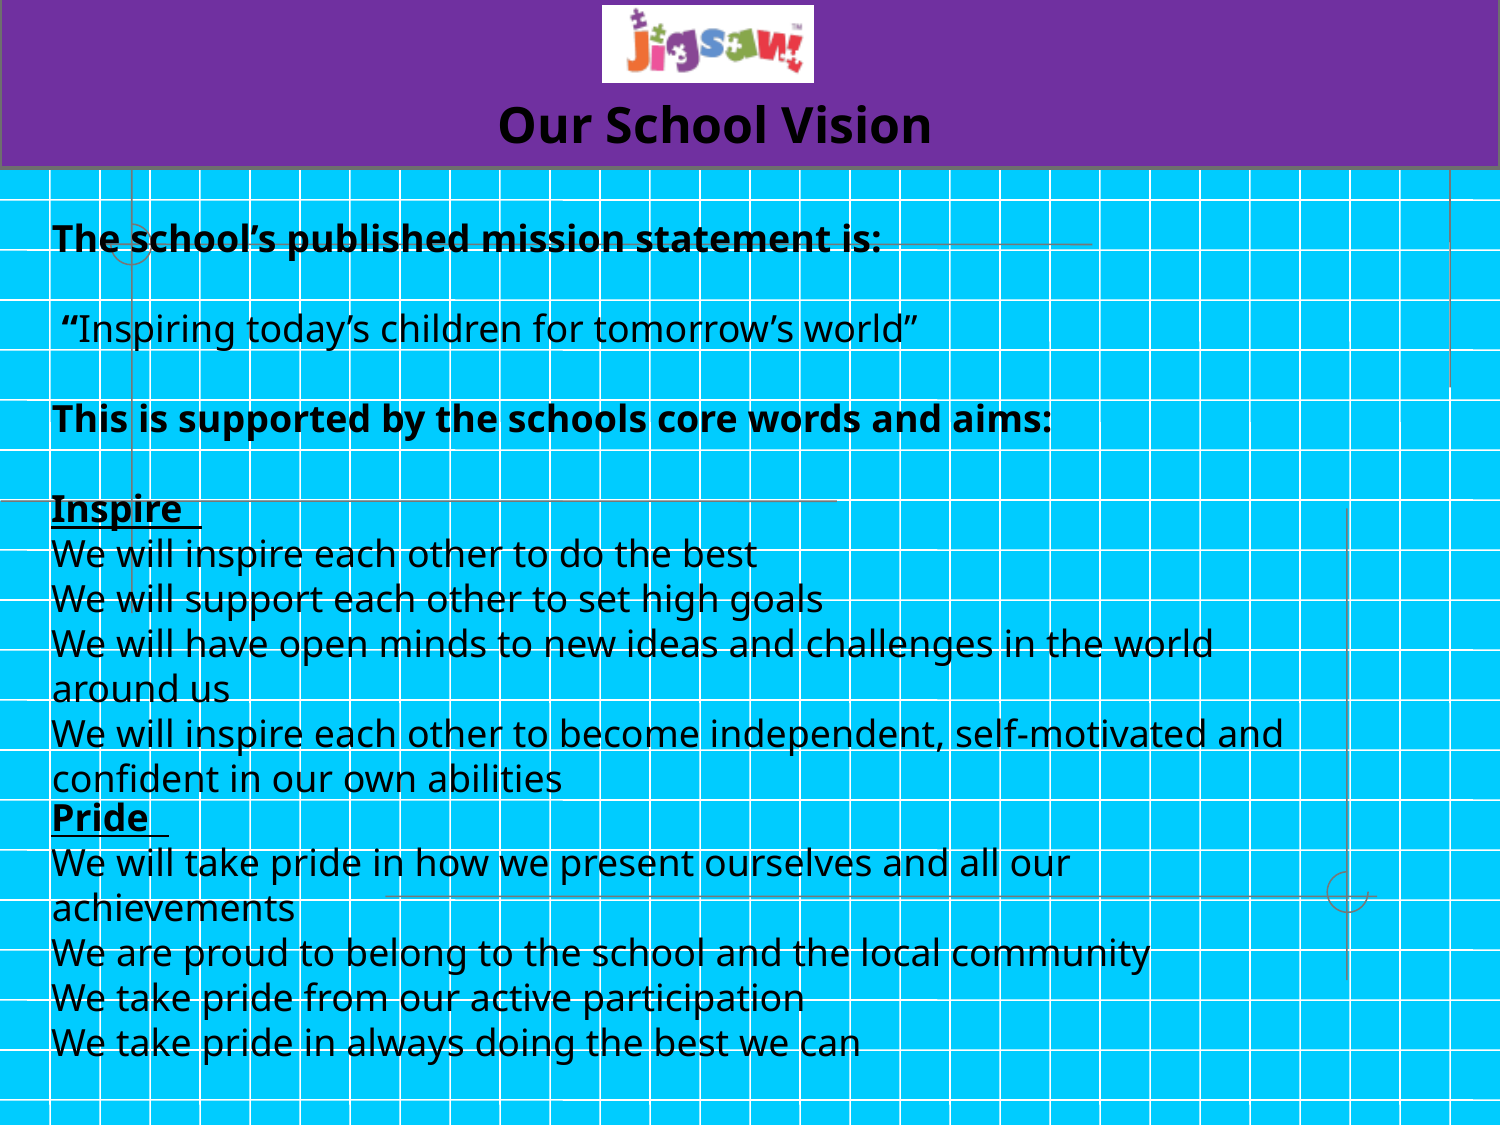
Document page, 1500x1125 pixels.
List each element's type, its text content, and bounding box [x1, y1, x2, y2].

text_box Pride We will take pride in how we present ourselves and all our achievements We are proud to belong to the school and the local community We take pride from our active participation We take pride in always doing the best we can [36, 786, 1340, 1072]
text_box Our School Vision [482, 86, 949, 162]
text_box The school’s published mission statement is: “Inspiring today’s children for tomorrow’s world” This is supported by the schools core words and aims: Inspire We will inspire each other to do the best We will support each other to set high goals We will have open minds to new ideas and challenges in the world around us We will inspire each other to become independent, self-motivated and confident in our own abilities [36, 208, 1340, 786]
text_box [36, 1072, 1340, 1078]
text_box [0, 0, 1500, 170]
picture [602, 5, 815, 83]
